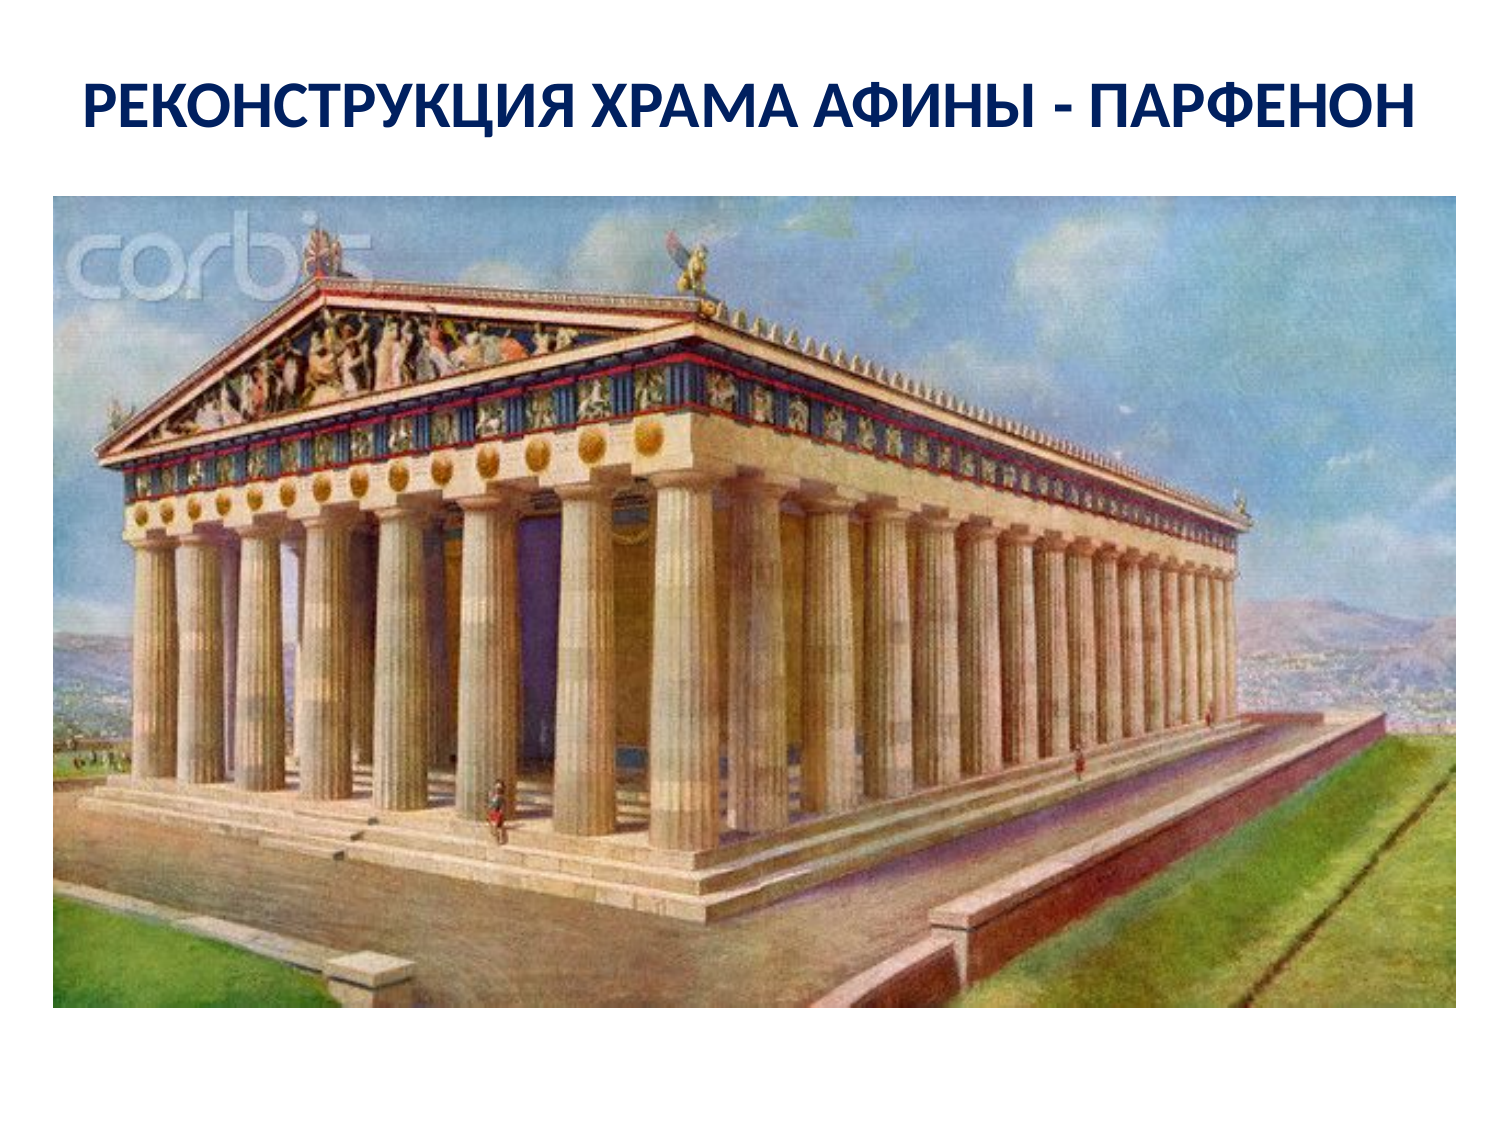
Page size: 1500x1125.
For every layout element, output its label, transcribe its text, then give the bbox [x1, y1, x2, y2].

title РЕКОНСТРУКЦИЯ ХРАМА АФИНЫ - ПАРФЕНОН [0, 19, 1500, 183]
picture [52, 195, 1456, 1008]
